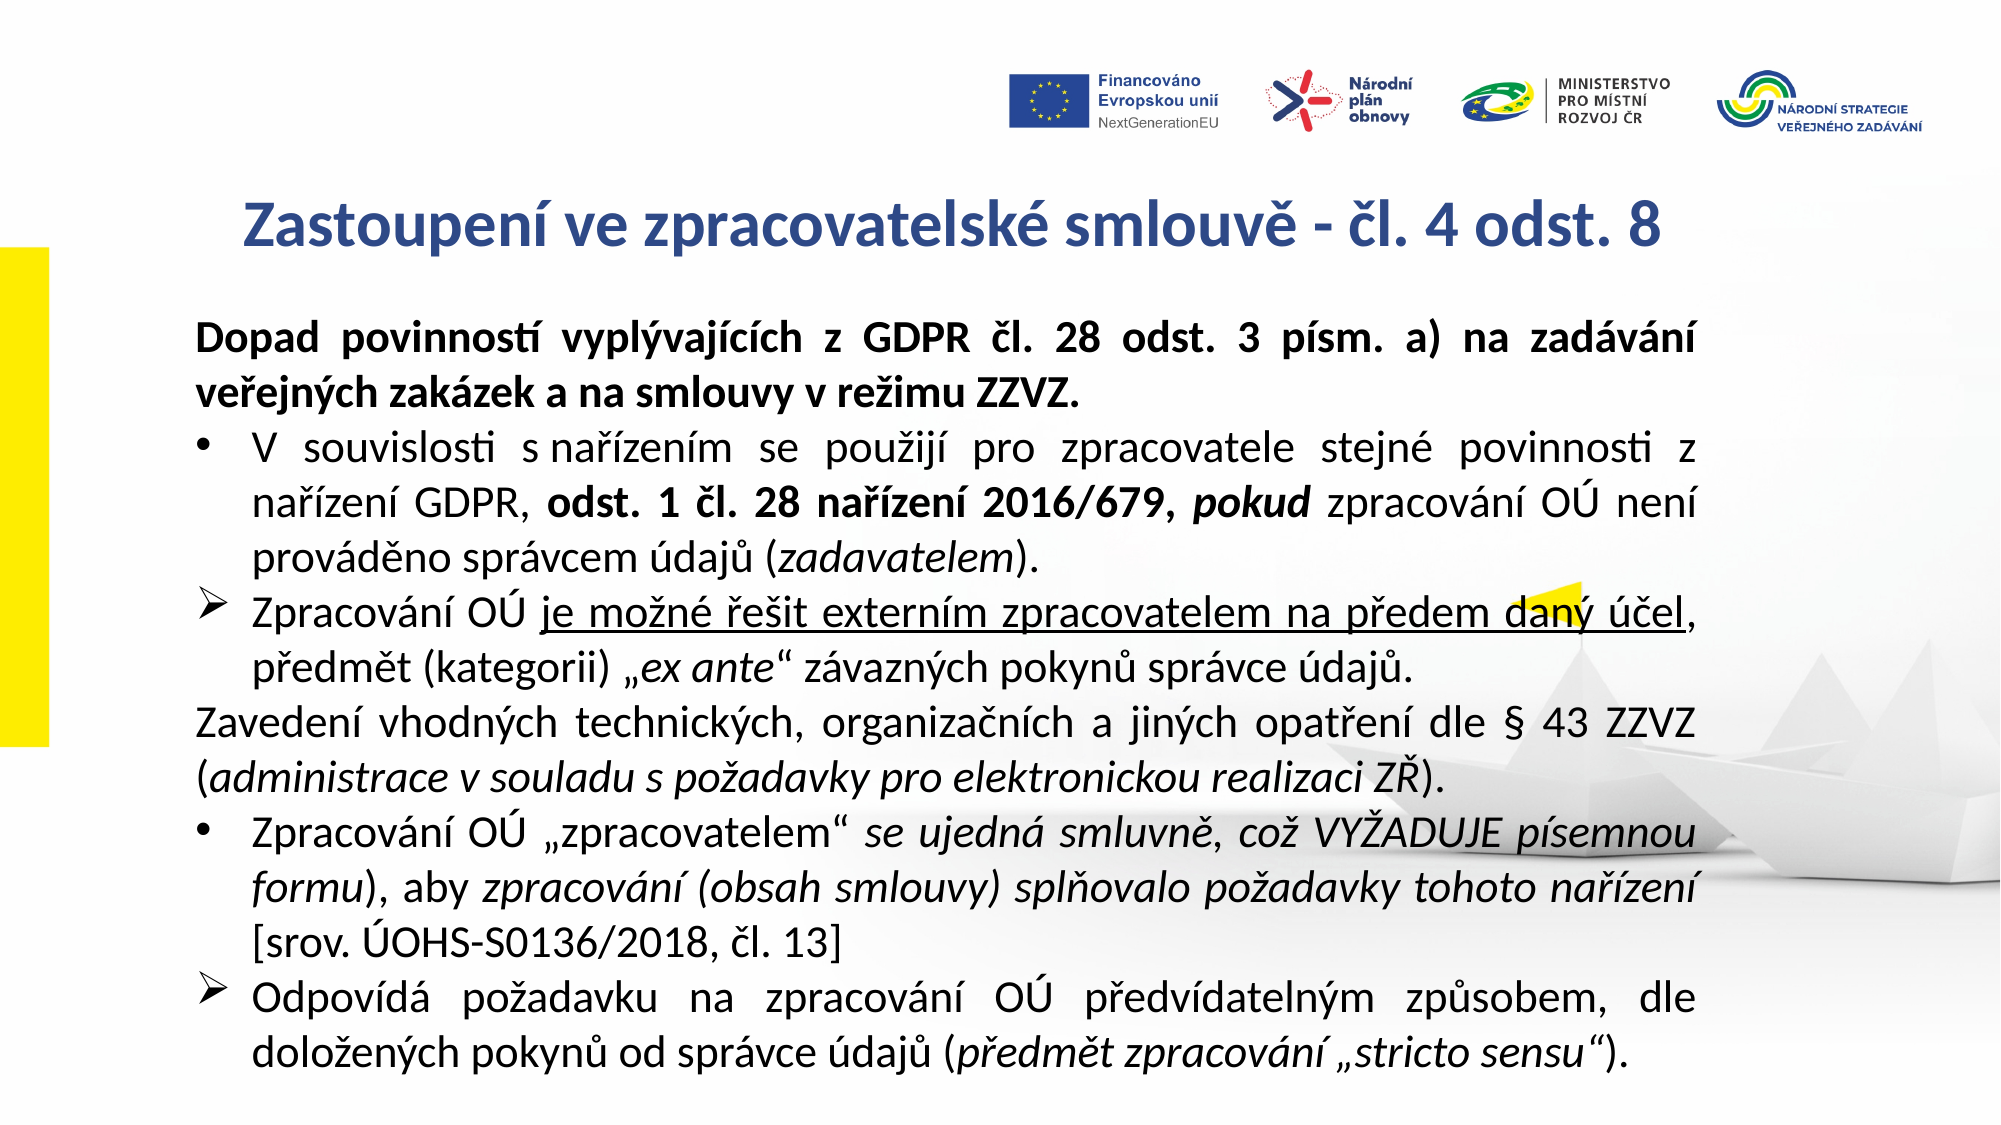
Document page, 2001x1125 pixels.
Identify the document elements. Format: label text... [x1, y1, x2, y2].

text_box Zastoupení ve zpracovatelské smlouvě - čl. 4 odst. 8 [228, 172, 1820, 268]
text_box Dopad povinností vyplývajících z GDPR čl. 28 odst. 3 písm. a) na zadávání veřejných zakázek a na smlouvy v režimu ZZVZ. V souvislosti s nařízením se použijí pro zpracovatele stejné povinnosti z nařízení GDPR, odst. 1 čl. 28 nařízení 2016/679, pokud zpracování OÚ není prováděno správcem údajů (zadavatelem). Zpracování OÚ je možné řešit externím zpracovatelem na předem daný účel, předmět (kategorii) „ex ante“ závazných pokynů správce údajů. Zavedení vhodných technických, organizačních a jiných opatření dle § 43 ZZVZ (administrace v souladu s požadavky pro elektronickou realizaci ZŘ). Zpracování OÚ „zpracovatelem“ se ujedná smluvně, což VYŽADUJE písemnou formu), aby zpracování (obsah smlouvy) splňovalo požadavky tohoto nařízení [srov. ÚOHS-S0136/2018, čl. 13] Odpovídá požadavku na zpracování OÚ předvídatelným způsobem, dle doložených pokynů od správce údajů (předmět zpracování „stricto sensu“). [180, 298, 1713, 1084]
picture [0, 0, 2001, 1125]
